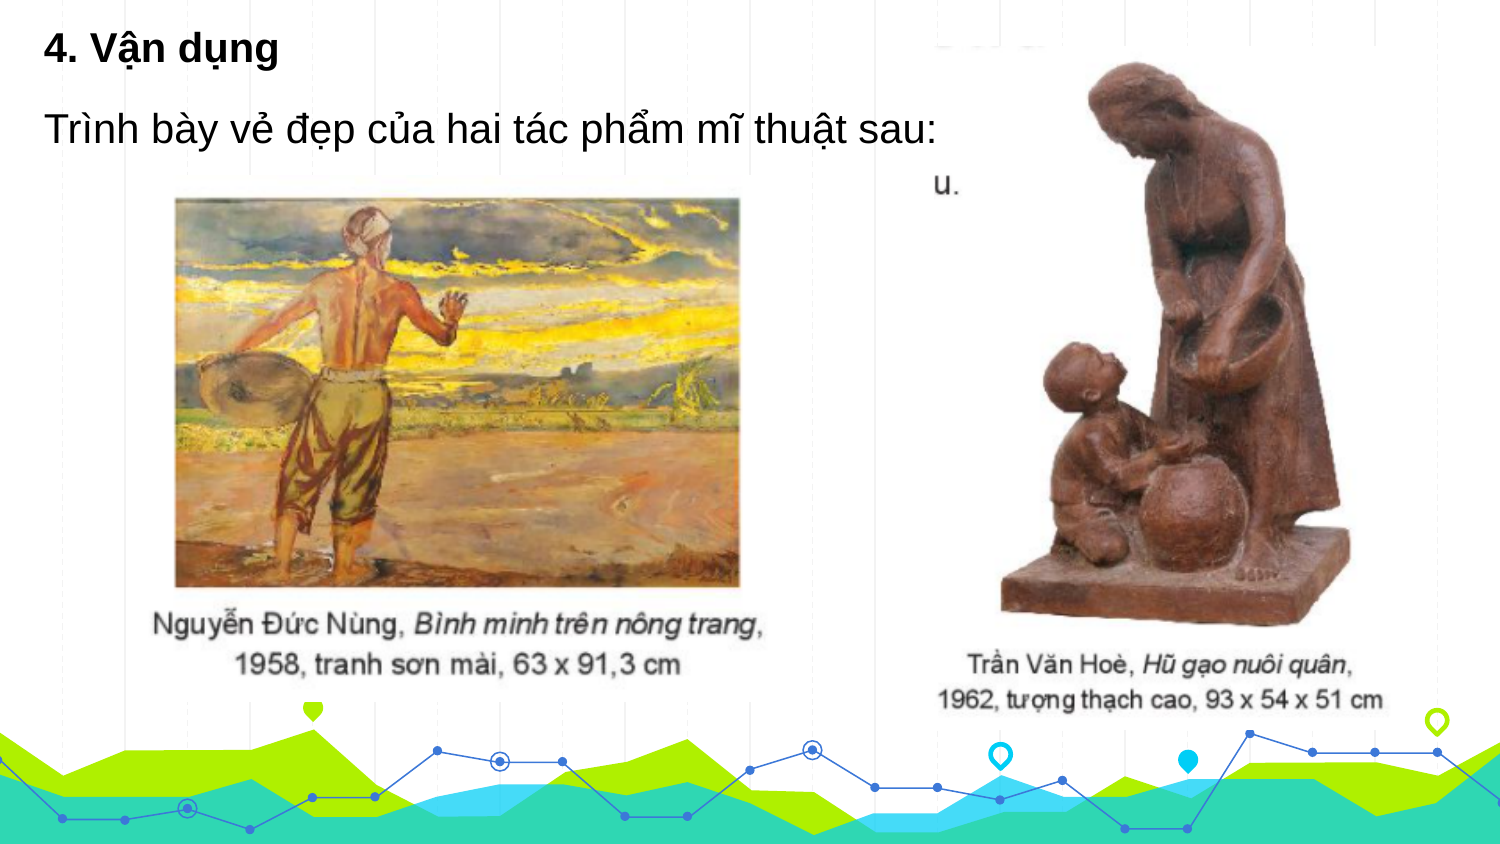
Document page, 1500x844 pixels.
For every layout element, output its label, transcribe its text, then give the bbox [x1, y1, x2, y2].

picture [146, 175, 773, 703]
text_box Trình bày vẻ đẹp của hai tác phẩm mĩ thuật sau: [28, 94, 928, 160]
picture [933, 46, 1392, 730]
text_box 4. Vận dụng [29, 13, 365, 79]
